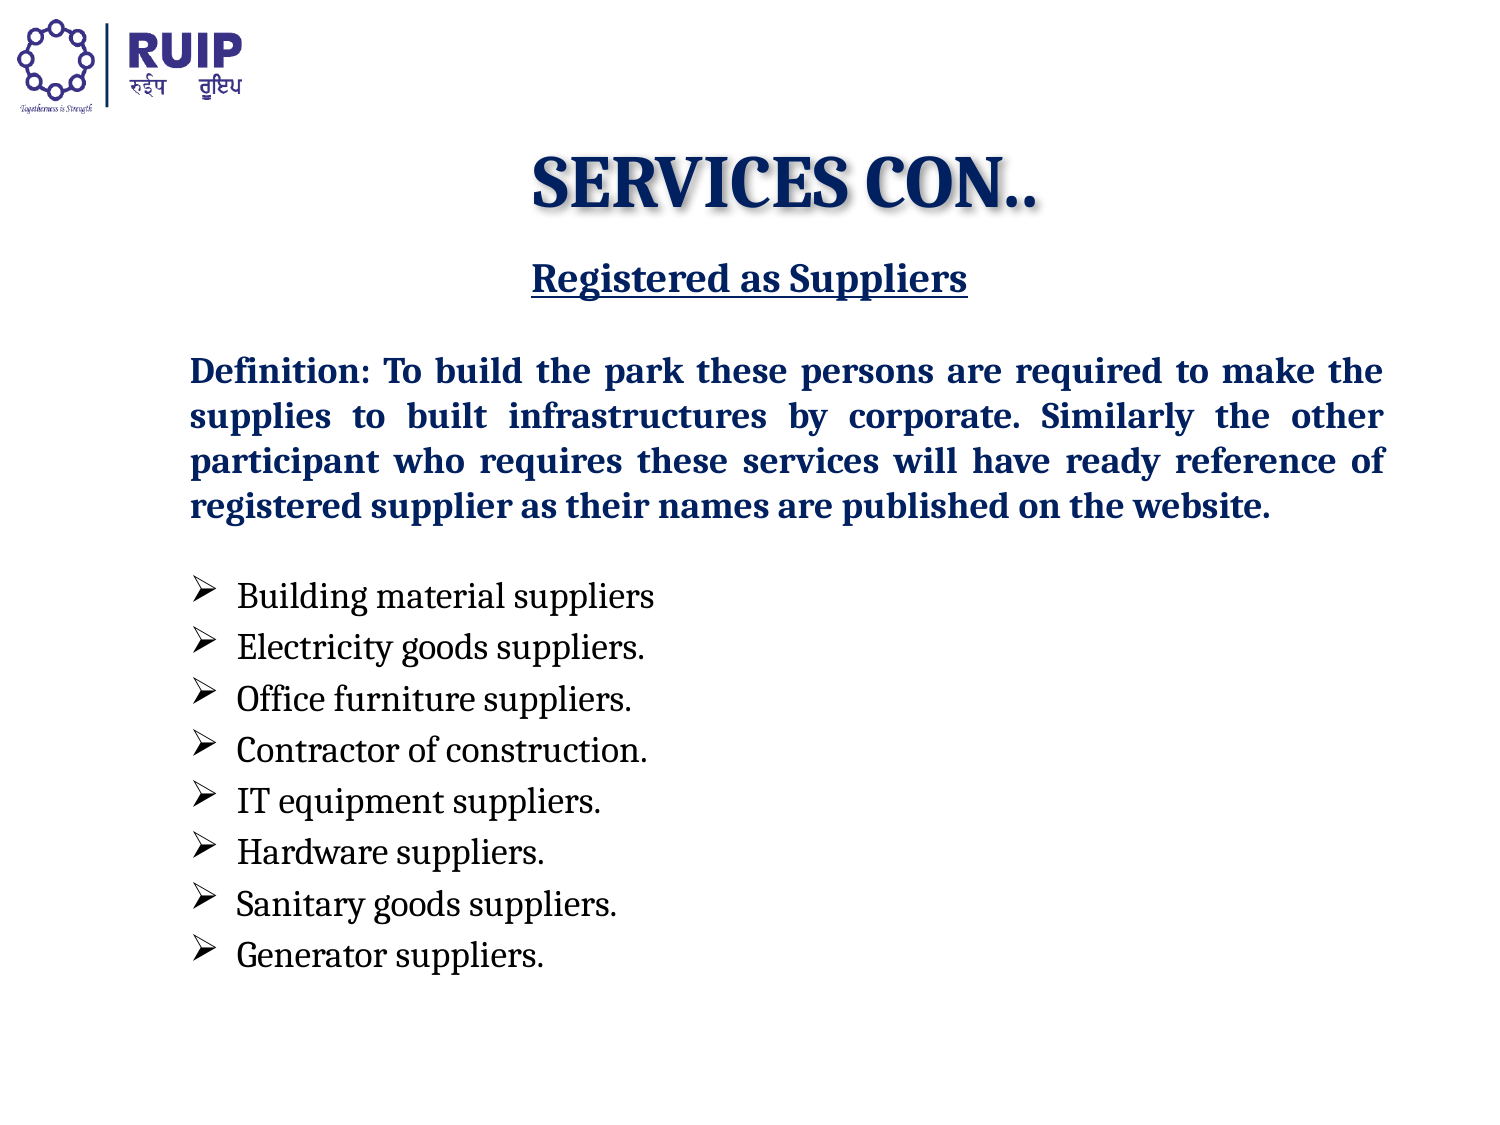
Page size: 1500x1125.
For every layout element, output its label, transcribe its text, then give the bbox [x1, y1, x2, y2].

picture [17, 18, 242, 114]
text_box Registered as Suppliers Definition: To build the park these persons are required to make the supplies to built infrastructures by corporate. Similarly the other participant who requires these services will have ready reference of registered supplier as their names are published on the website. Building material suppliers Electricity goods suppliers. Office furniture suppliers. Contractor of construction. IT equipment suppliers. Hardware suppliers. Sanitary goods suppliers. Generator suppliers. [100, 243, 1400, 1034]
text_box SERVICES CON.. [518, 125, 1500, 231]
